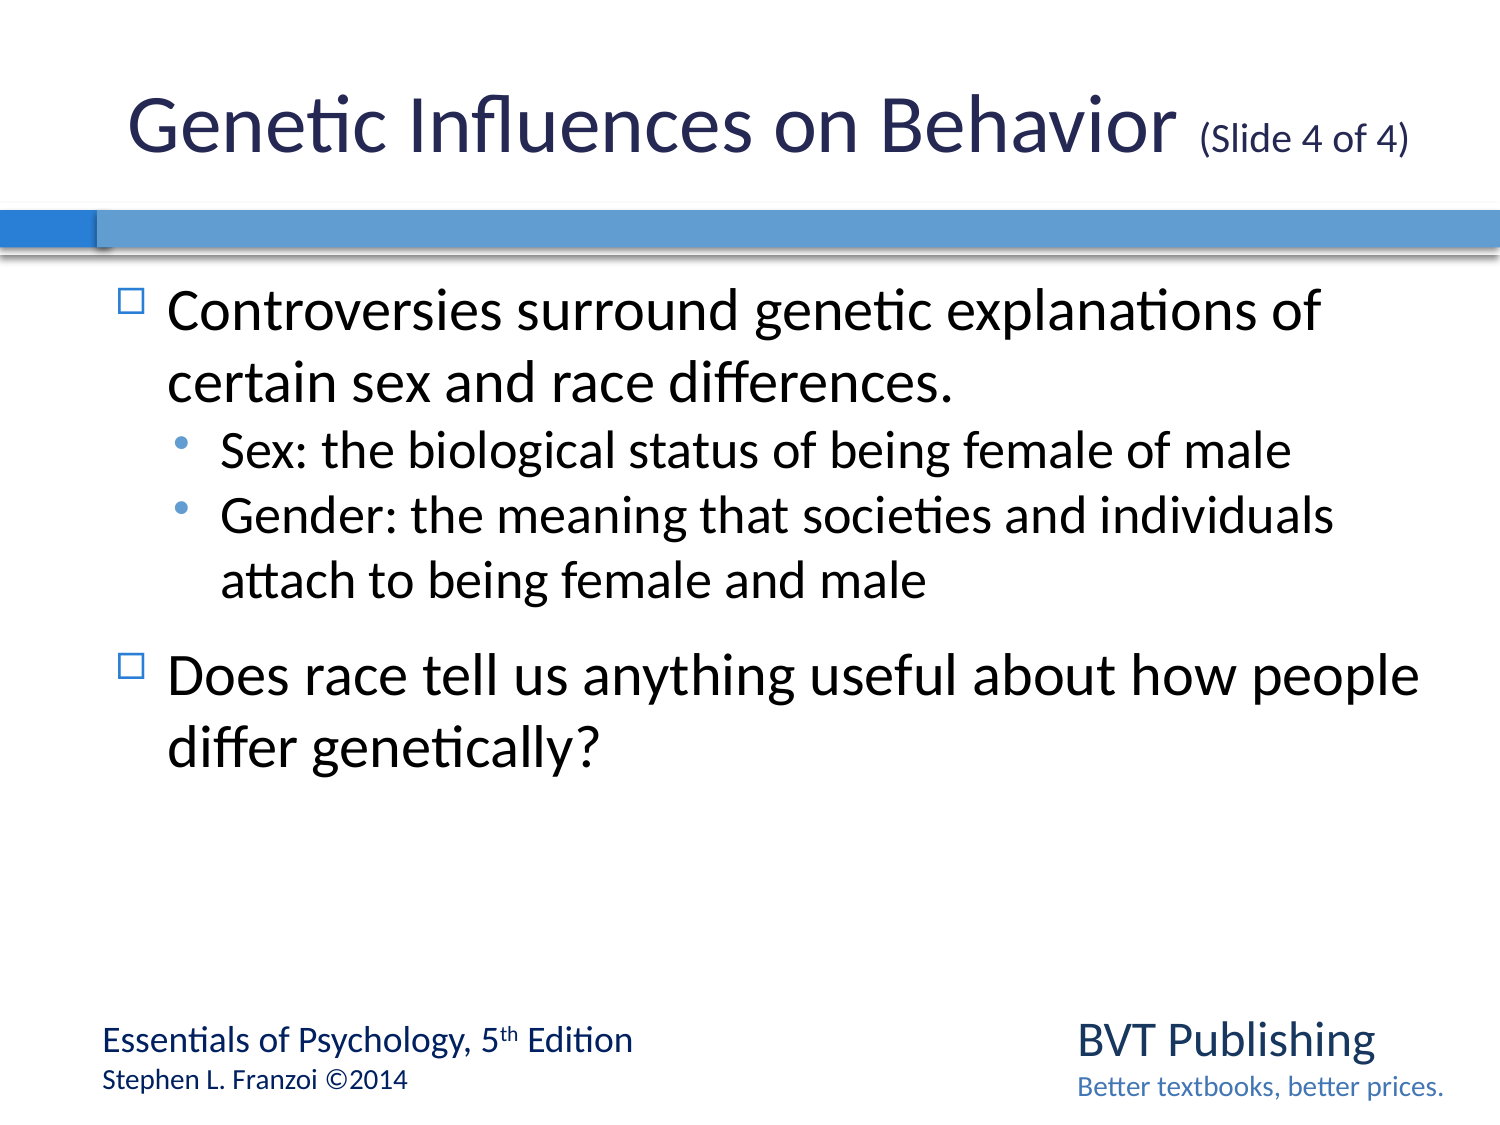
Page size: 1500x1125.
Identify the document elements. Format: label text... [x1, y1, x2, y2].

list Controversies surround genetic explanations of certain sex and race differences. Sex: the biological status of being female of male Gender: the meaning that societies and individuals attach to being female and male Does race tell us anything useful about how people differ genetically? [100, 262, 1438, 1013]
title Genetic Influences on Behavior (Slide 4 of 4) [100, 37, 1438, 200]
